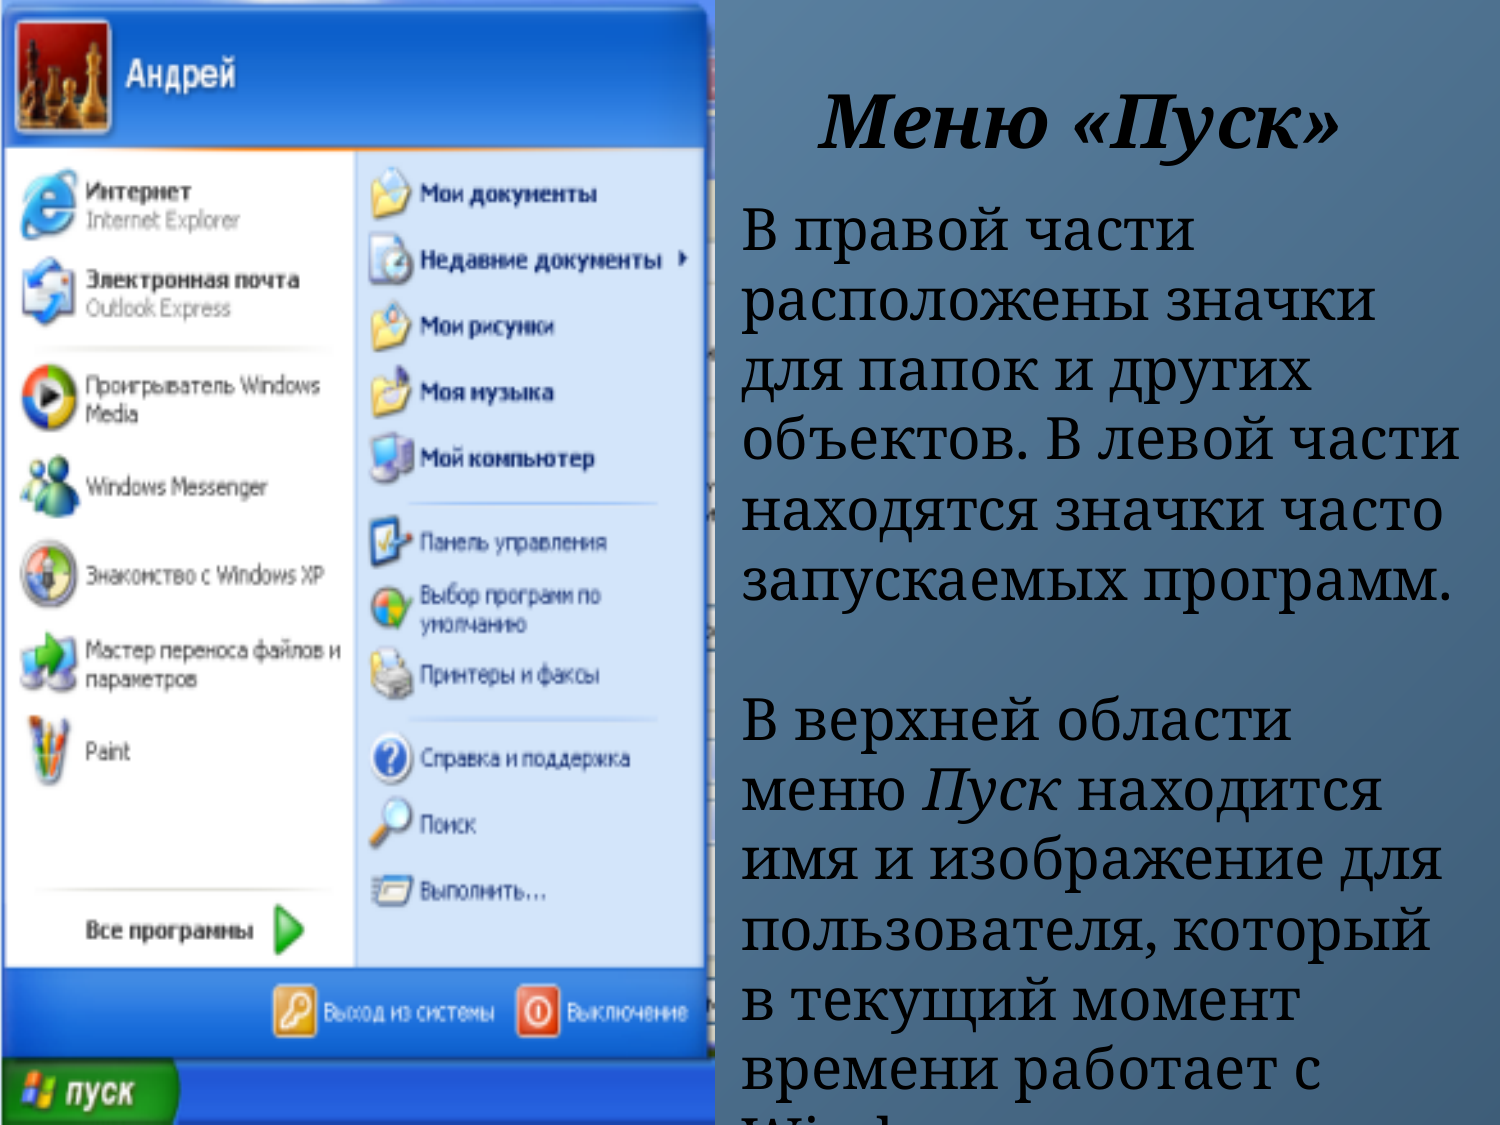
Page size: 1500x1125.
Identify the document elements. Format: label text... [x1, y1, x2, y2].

text_box Меню «Пуск» [805, 66, 1359, 172]
picture [0, 0, 715, 1125]
text_box В правой части расположены значки для папок и других объектов. В левой части находятся значки часто запускаемых программ. В верхней области меню Пуск находится имя и изображение для пользователя, который в текущий момент времени работает с Windows. [726, 184, 1477, 1125]
